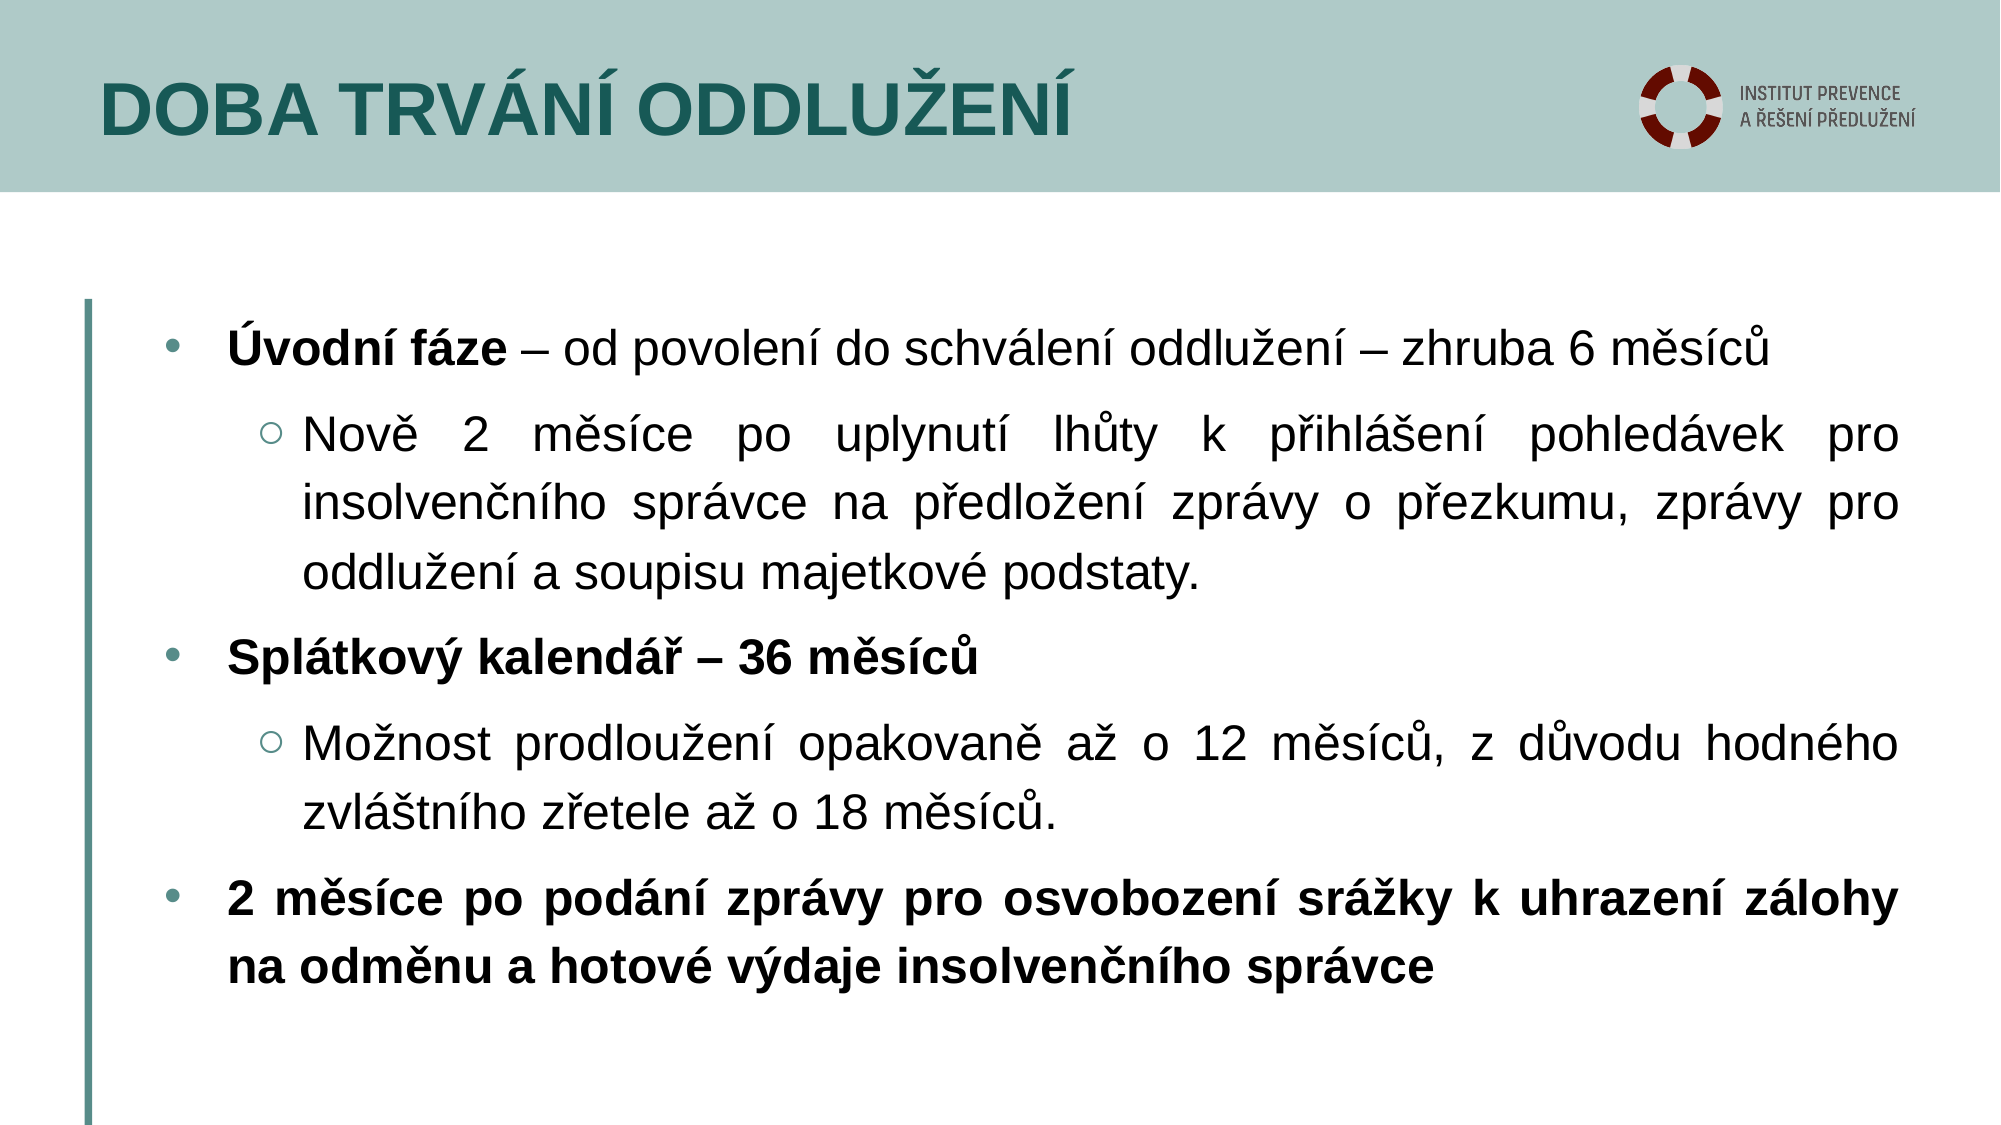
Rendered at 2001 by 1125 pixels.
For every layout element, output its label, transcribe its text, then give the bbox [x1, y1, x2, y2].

text_box [84, 298, 93, 1125]
picture [1639, 65, 1916, 149]
title DOBA TRVÁNÍ ODDLUŽENÍ [84, 63, 1641, 151]
text_box [0, 0, 2000, 193]
text_box Úvodní fáze – od povolení do schválení oddlužení – zhruba 6 měsíců Nově 2 měsíce po uplynutí lhůty k přihlášení pohledávek pro insolvenčního správce na předložení zprávy o přezkumu, zprávy pro oddlužení a soupisu majetkové podstaty. Splátkový kalendář – 36 měsíců Možnost prodloužení opakovaně až o 12 měsíců, z důvodu hodného zvláštního zřetele až o 18 měsíců. 2 měsíce po podání zprávy pro osvobození srážky k uhrazení zálohy na odměnu a hotové výdaje insolvenčního správce [137, 298, 1916, 1095]
